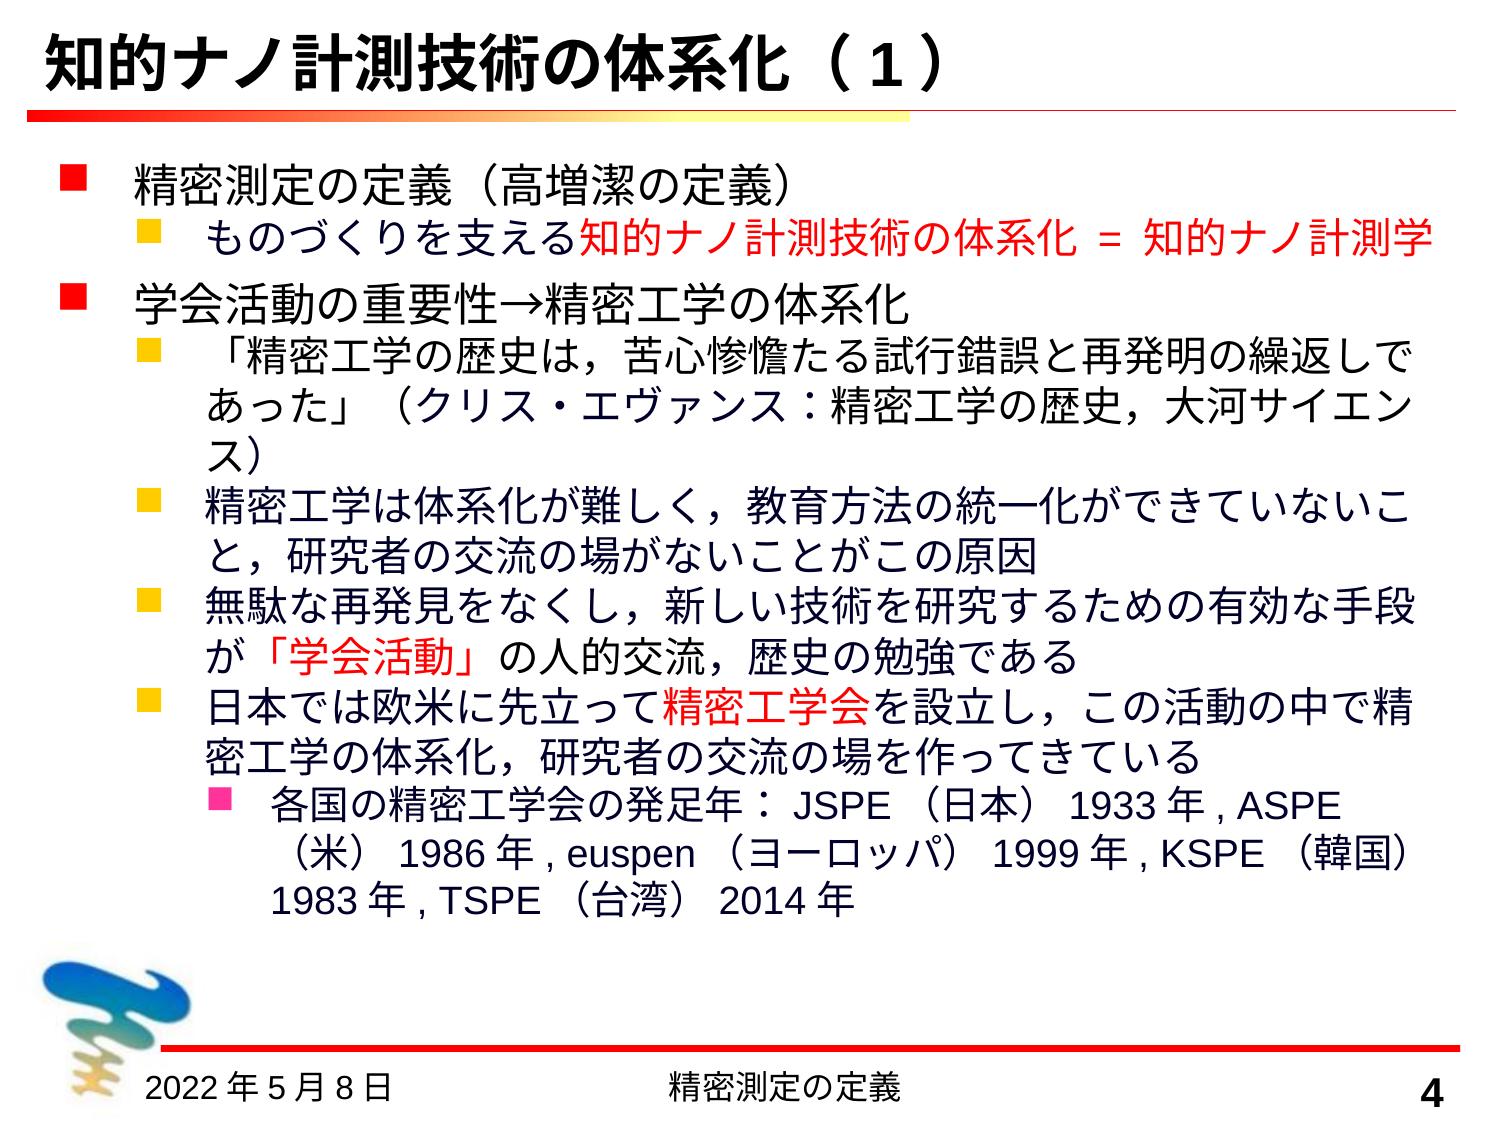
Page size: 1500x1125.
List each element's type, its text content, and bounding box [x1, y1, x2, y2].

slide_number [129, 1058, 395, 1103]
slide_number 4 [1210, 1058, 1460, 1103]
picture [17, 942, 207, 1119]
list 精密測定の定義（高増潔の定義） ものづくりを支える知的ナノ計測技術の体系化 = 知的ナノ計測学 学会活動の重要性→精密工学の体系化 「精密工学の歴史は，苦心惨憺たる試行錯誤と再発明の繰返しであった」（クリス・エヴァンス：精密工学の歴史，大河サイエンス） 精密工学は体系化が難しく，教育方法の統一化ができていないこと，研究者の交流の場がないことがこの原因 無駄な再発見をなくし，新しい技術を研究するための有効な手段が「学会活動」の人的交流，歴史の勉強である 日本では欧米に先立って精密工学会を設立し，この活動の中で精密工学の体系化，研究者の交流の場を作ってきている 各国の精密工学会の発足年：JSPE（日本）1933年, ASPE（米）1986年, euspen（ヨーロッパ）1999年, KSPE（韓国）1983年, TSPE（台湾）2014年 [40, 148, 1460, 1036]
title 知的ナノ計測技術の体系化（1） [29, 30, 1460, 107]
footer 精密測定の定義 [395, 1058, 1176, 1103]
